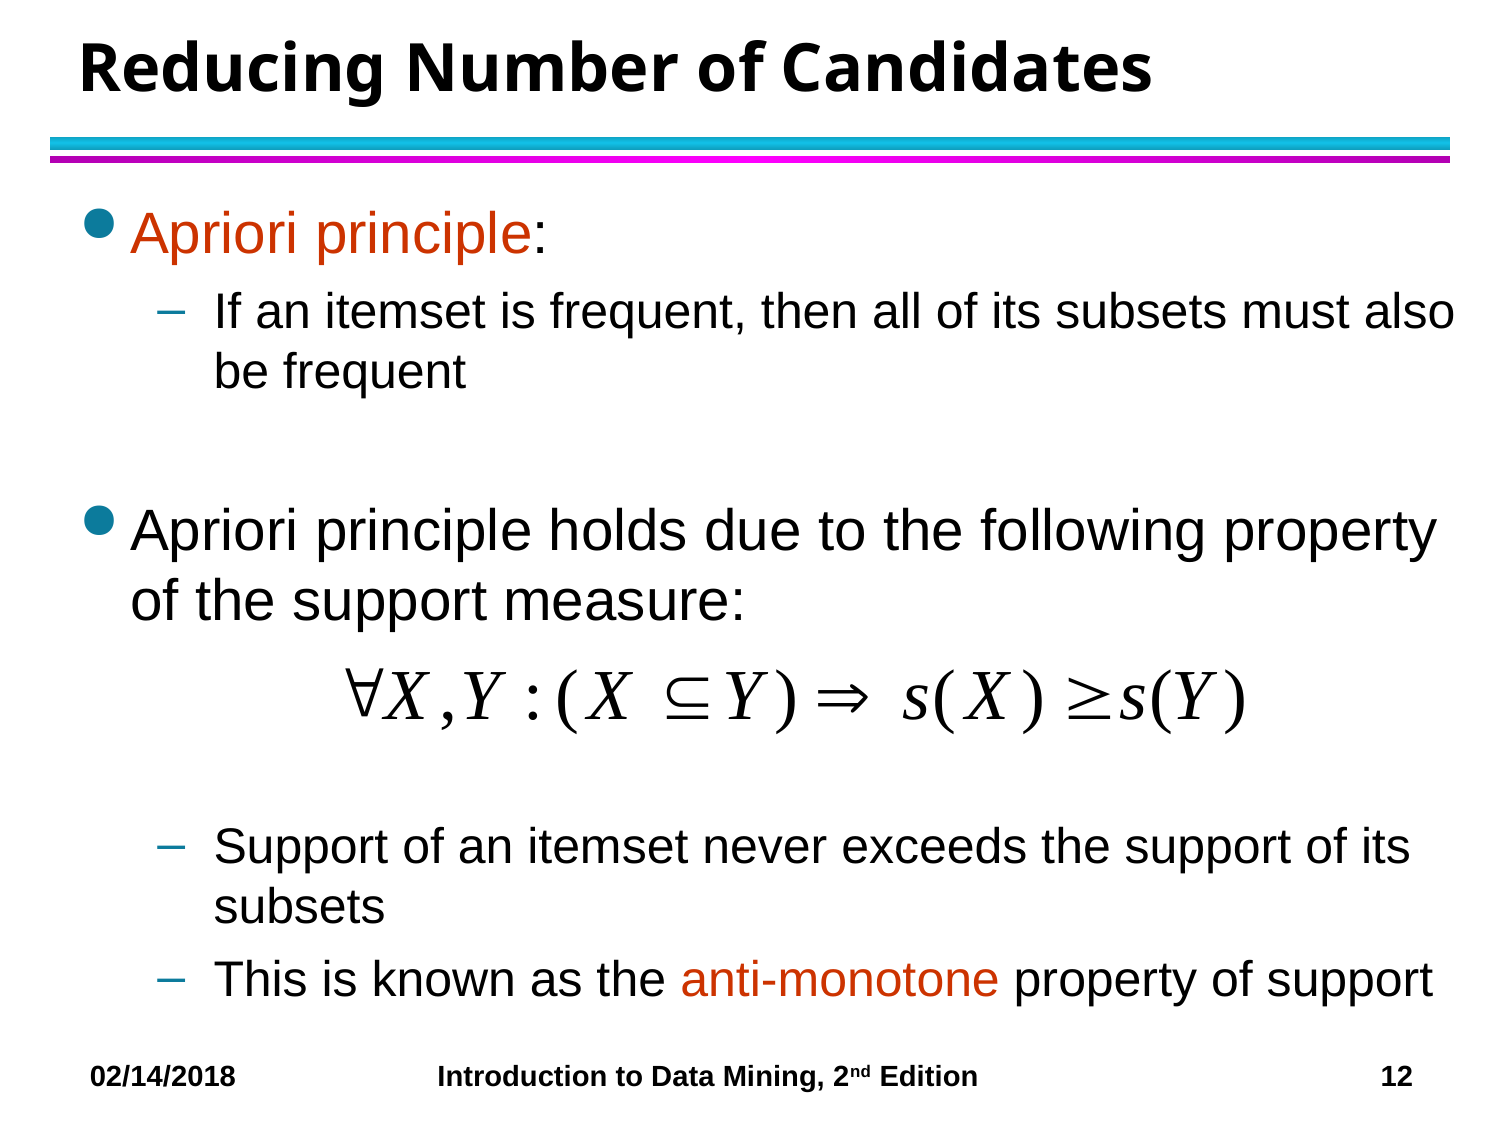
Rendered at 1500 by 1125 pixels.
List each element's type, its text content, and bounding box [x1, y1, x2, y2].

title Reducing Number of Candidates [62, 24, 1421, 113]
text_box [324, 653, 1263, 750]
list Apriori principle: If an itemset is frequent, then all of its subsets must also be frequent Apriori principle holds due to the following property of the support measure: Support of an itemset never exceeds the support of its subsets This is known as the anti-monotone property of support [67, 187, 1475, 1038]
